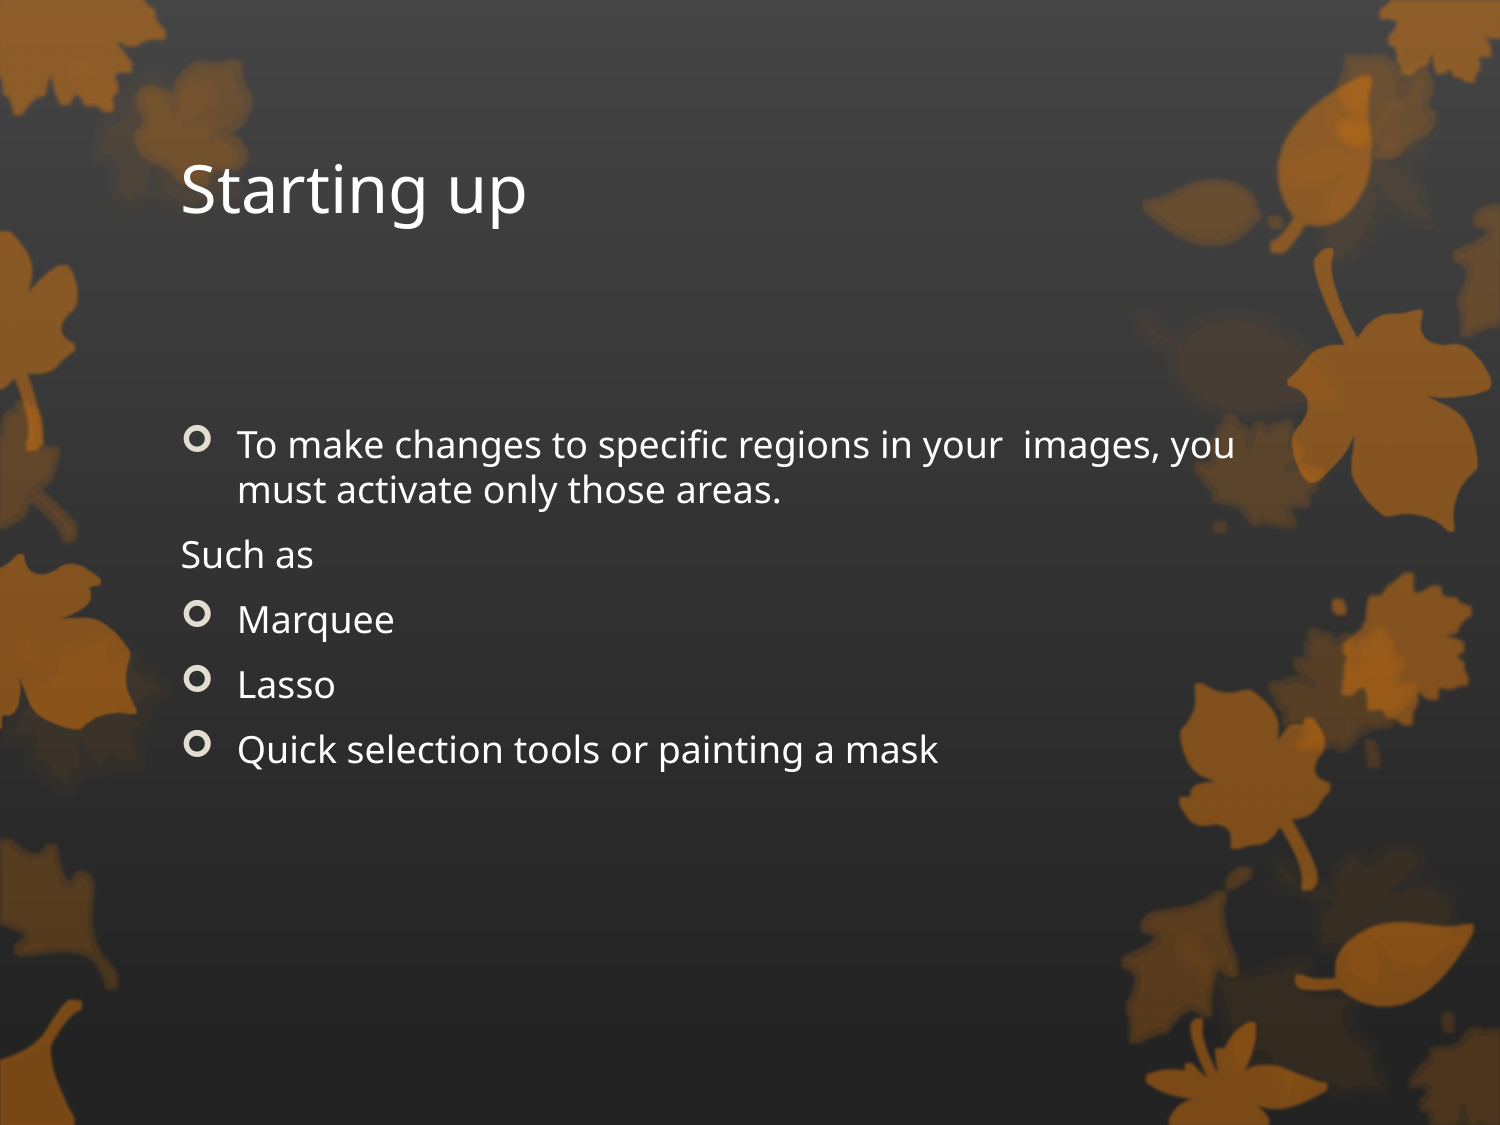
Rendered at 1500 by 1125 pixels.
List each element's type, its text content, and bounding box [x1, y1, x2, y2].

title Starting up [165, 110, 1335, 263]
list To make changes to specific regions in your images, you must activate only those areas. Such as Marquee Lasso Quick selection tools or painting a mask [165, 296, 1335, 962]
